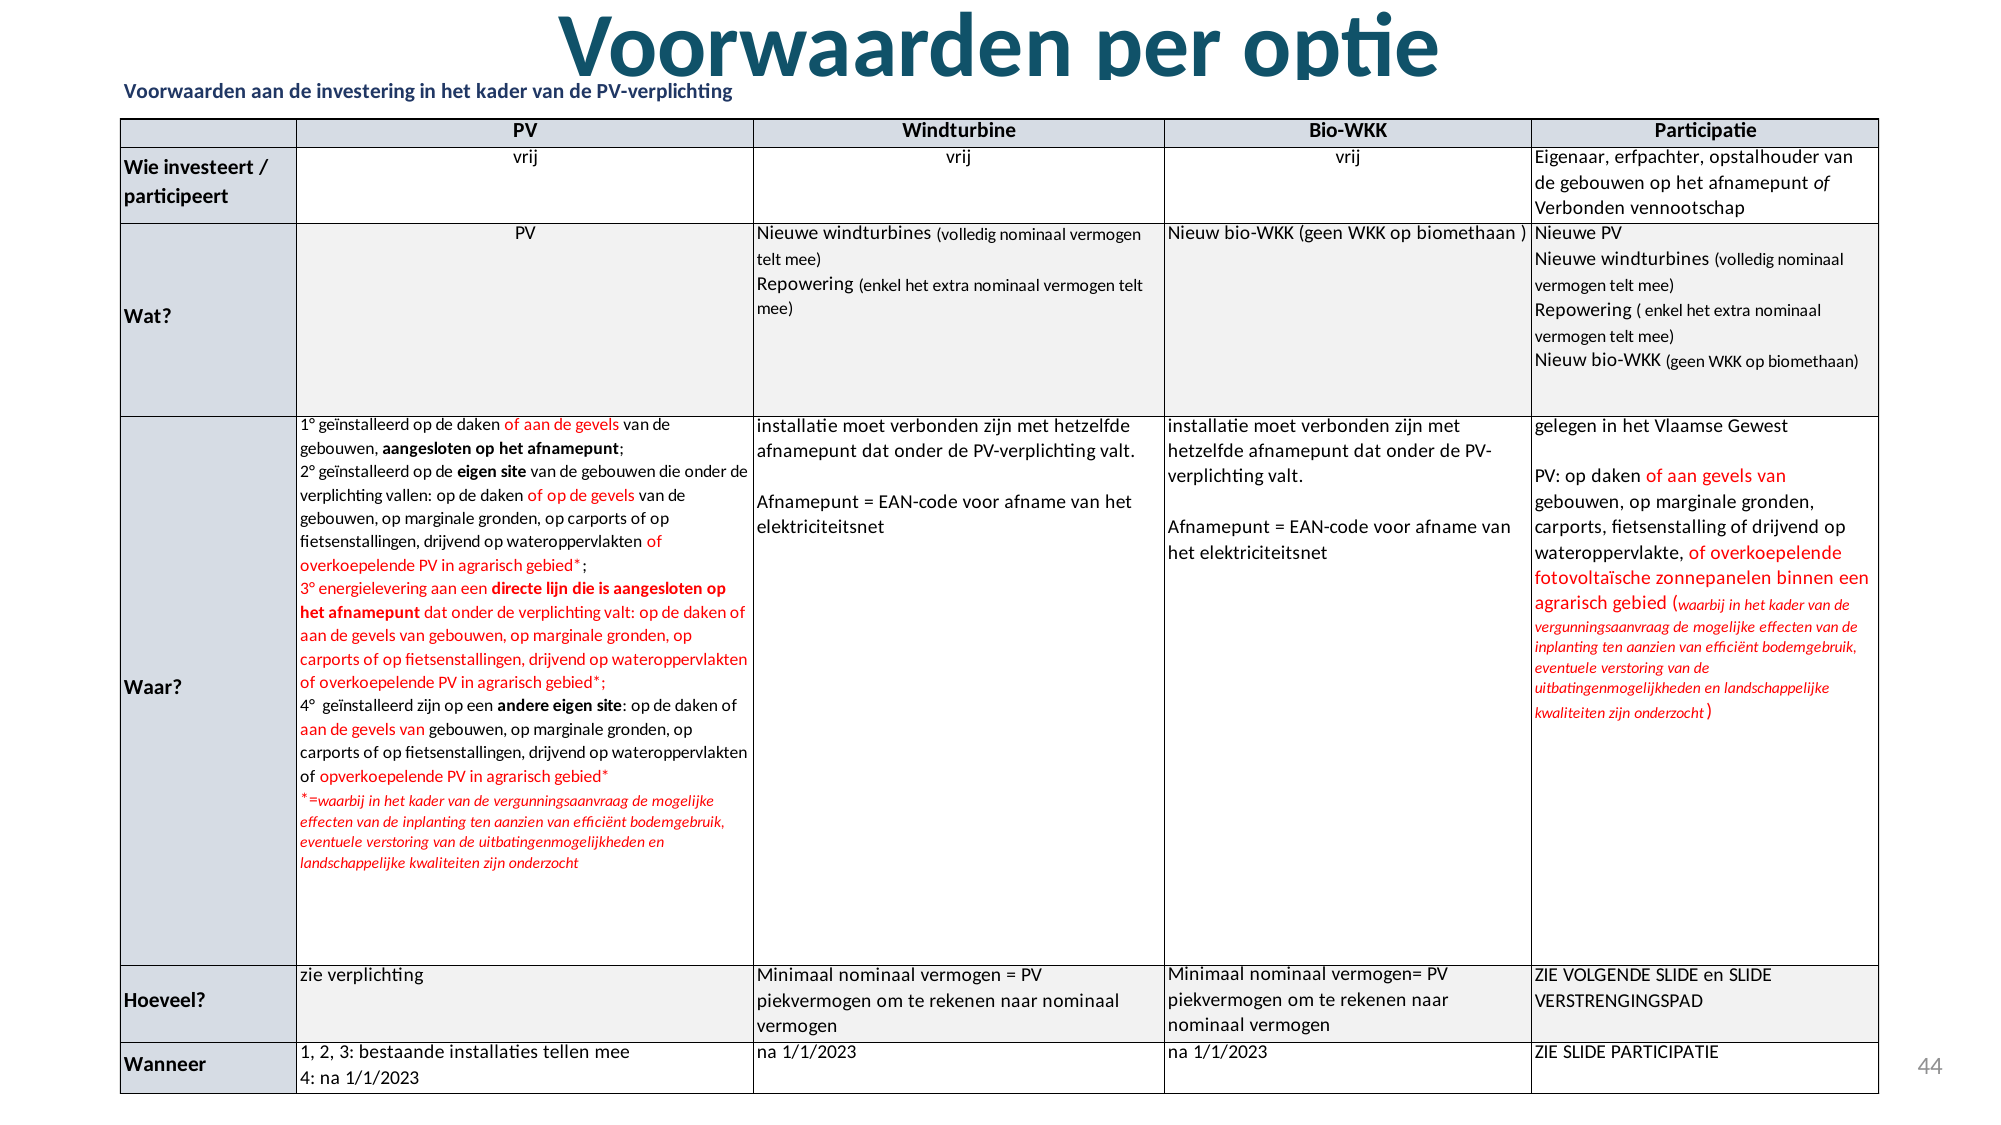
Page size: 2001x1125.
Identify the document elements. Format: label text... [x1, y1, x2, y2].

slide_number 44 [1885, 1035, 1958, 1095]
title Voorwaarden per optie [137, 7, 1863, 78]
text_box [119, 79, 1881, 1096]
